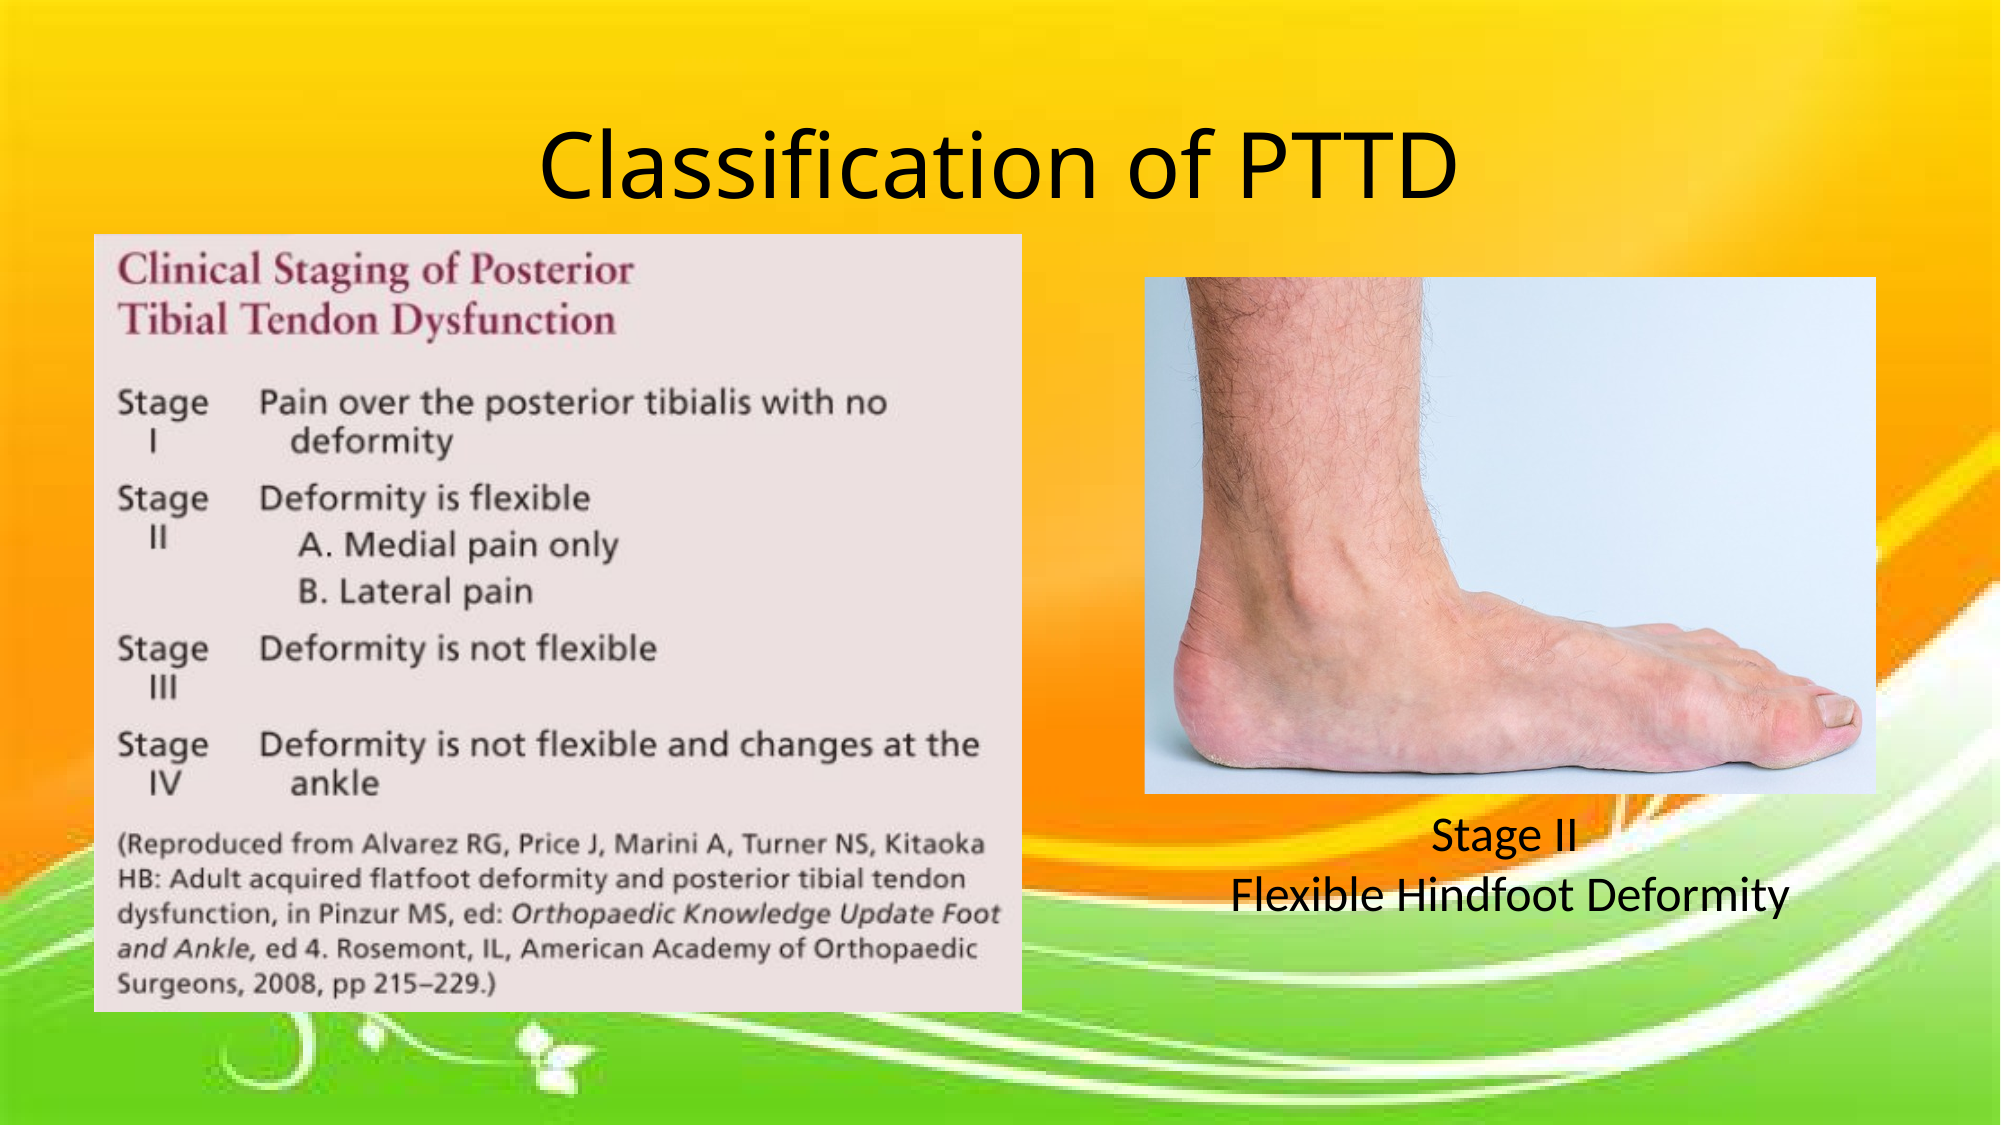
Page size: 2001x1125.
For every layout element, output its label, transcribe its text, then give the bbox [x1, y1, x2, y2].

title Classification of PTTD [137, 59, 1863, 278]
text_box Stage II Flexible Hindfoot Deformity [1144, 794, 1876, 929]
picture [0, 0, 2001, 1125]
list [94, 234, 1022, 1012]
